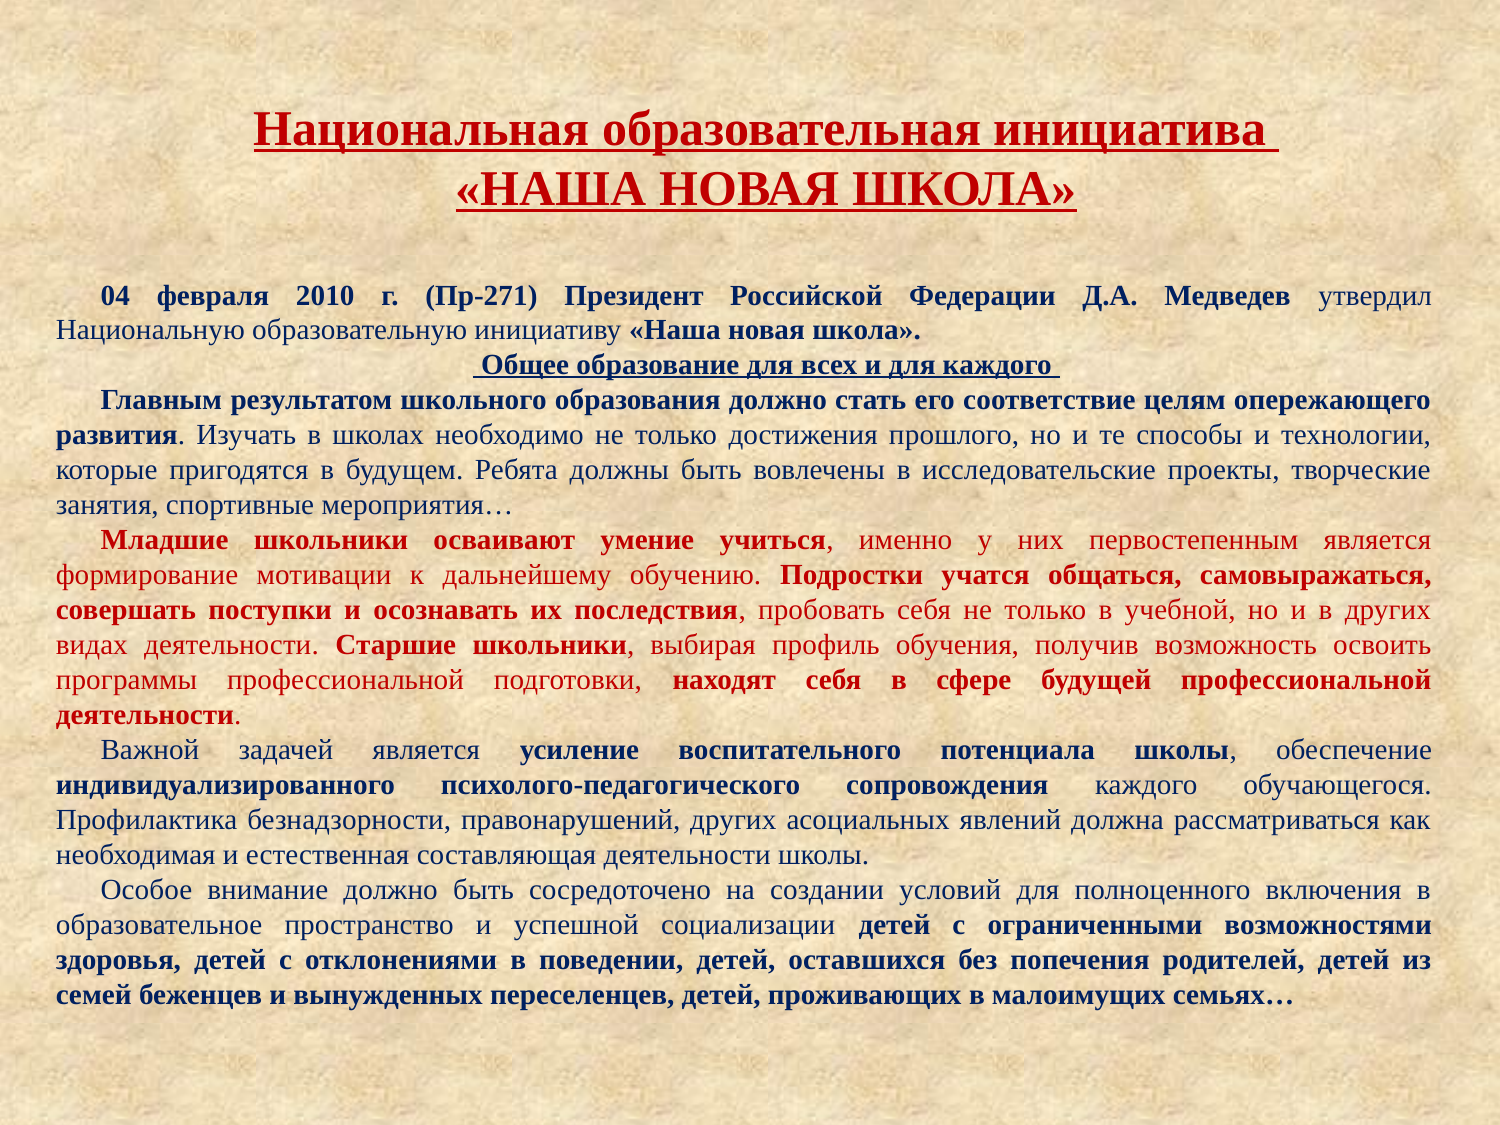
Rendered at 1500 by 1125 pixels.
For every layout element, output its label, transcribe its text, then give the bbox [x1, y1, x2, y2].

picture [0, 0, 1500, 1125]
text_box Национальная образовательная инициатива «НАША НОВАЯ ШКОЛА» 04 февраля 2010 г. (Пр-271) Президент Российской Федерации Д.А. Медведев утвердил Национальную образовательную инициативу «Наша новая школа». Общее образование для всех и для каждого Главным результатом школьного образования должно стать его соответствие целям опережающего развития. Изучать в школах необходимо не только достижения прошлого, но и те способы и технологии, которые пригодятся в будущем. Ребята должны быть вовлечены в исследовательские проекты, творческие занятия, спортивные мероприятия… Младшие школьники осваивают умение учиться, именно у них первостепенным является формирование мотивации к дальнейшему обучению. Подростки учатся общаться, самовыражаться, совершать поступки и осознавать их последствия, пробовать себя не только в учебной, но и в других видах деятельности. Старшие школьники, выбирая профиль обучения, получив возможность освоить программы профессиональной подготовки, находят себя в сфере будущей профессиональной деятельности. Важной задачей является усиление воспитательного потенциала школы, обеспечение индивидуализированного психолого-педагогического сопровождения каждого обучающегося. Профилактика безнадзорности, правонарушений, других асоциальных явлений должна рассматриваться как необходимая и естественная составляющая деятельности школы. Особое внимание должно быть сосредоточено на создании условий для полноценного включения в образовательное пространство и успешной социализации детей с ограниченными возможностями здоровья, детей с отклонениями в поведении, детей, оставшихся без попечения родителей, детей из семей беженцев и вынужденных переселенцев, детей, проживающих в малоимущих семьях… [41, 88, 1447, 1053]
